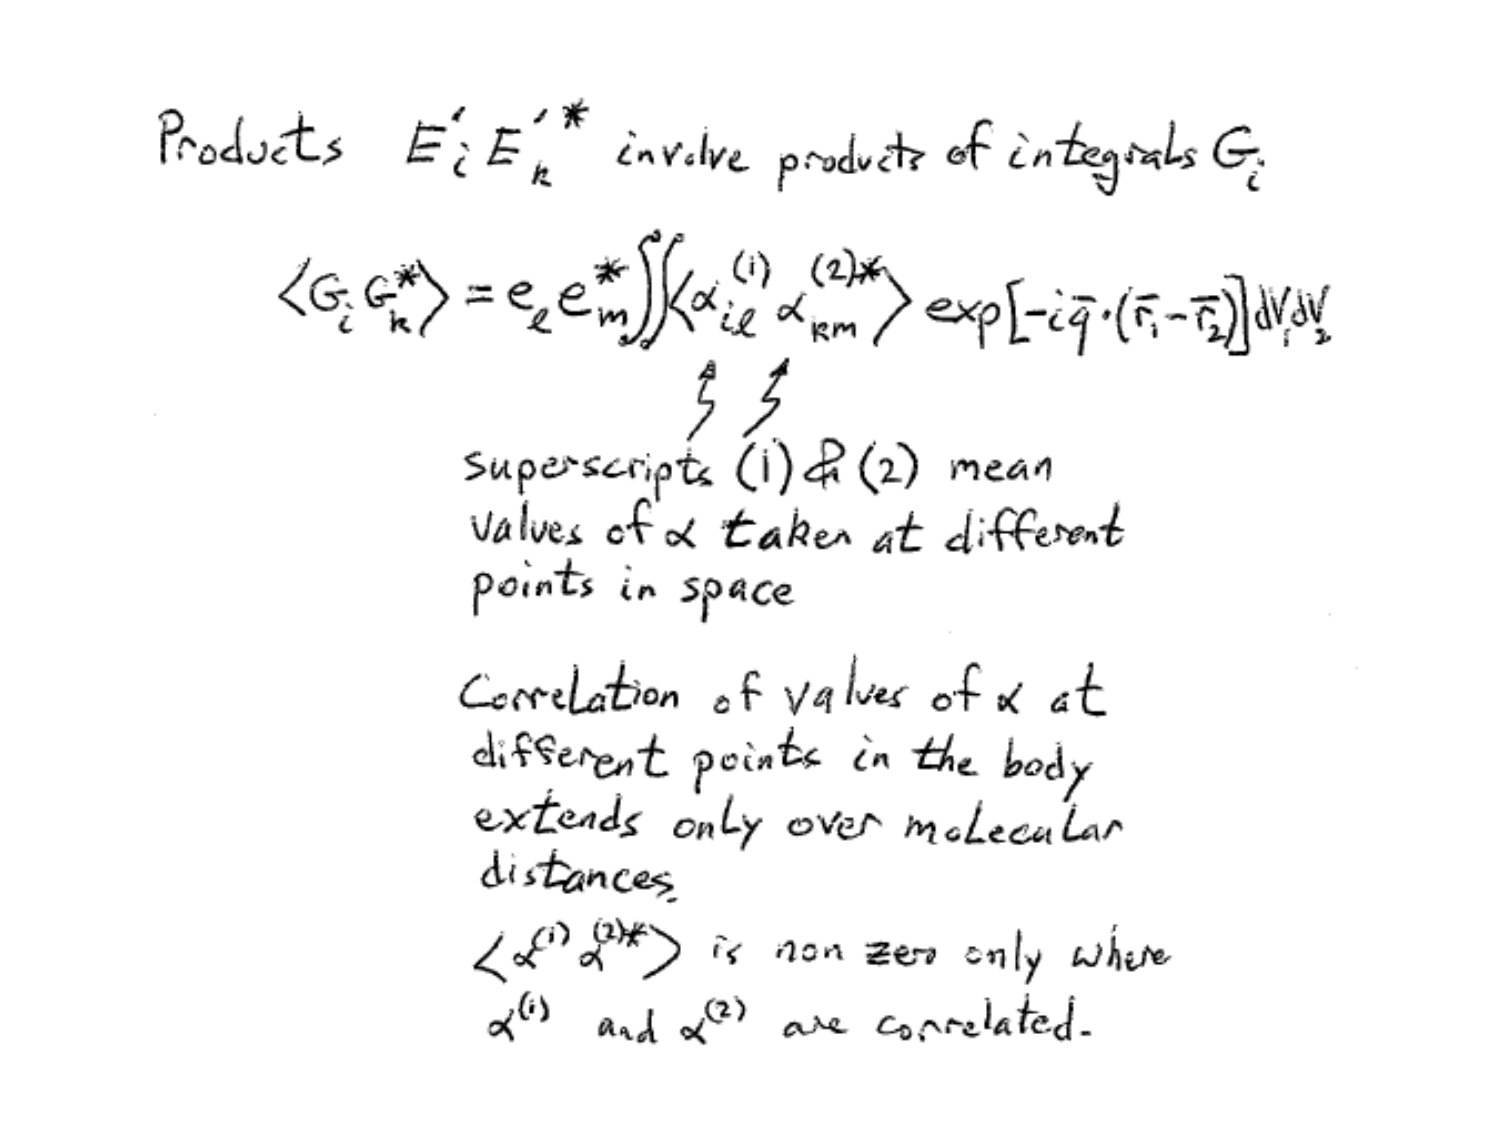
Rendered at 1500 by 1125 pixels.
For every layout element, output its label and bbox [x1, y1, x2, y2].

picture [137, 74, 1359, 1054]
